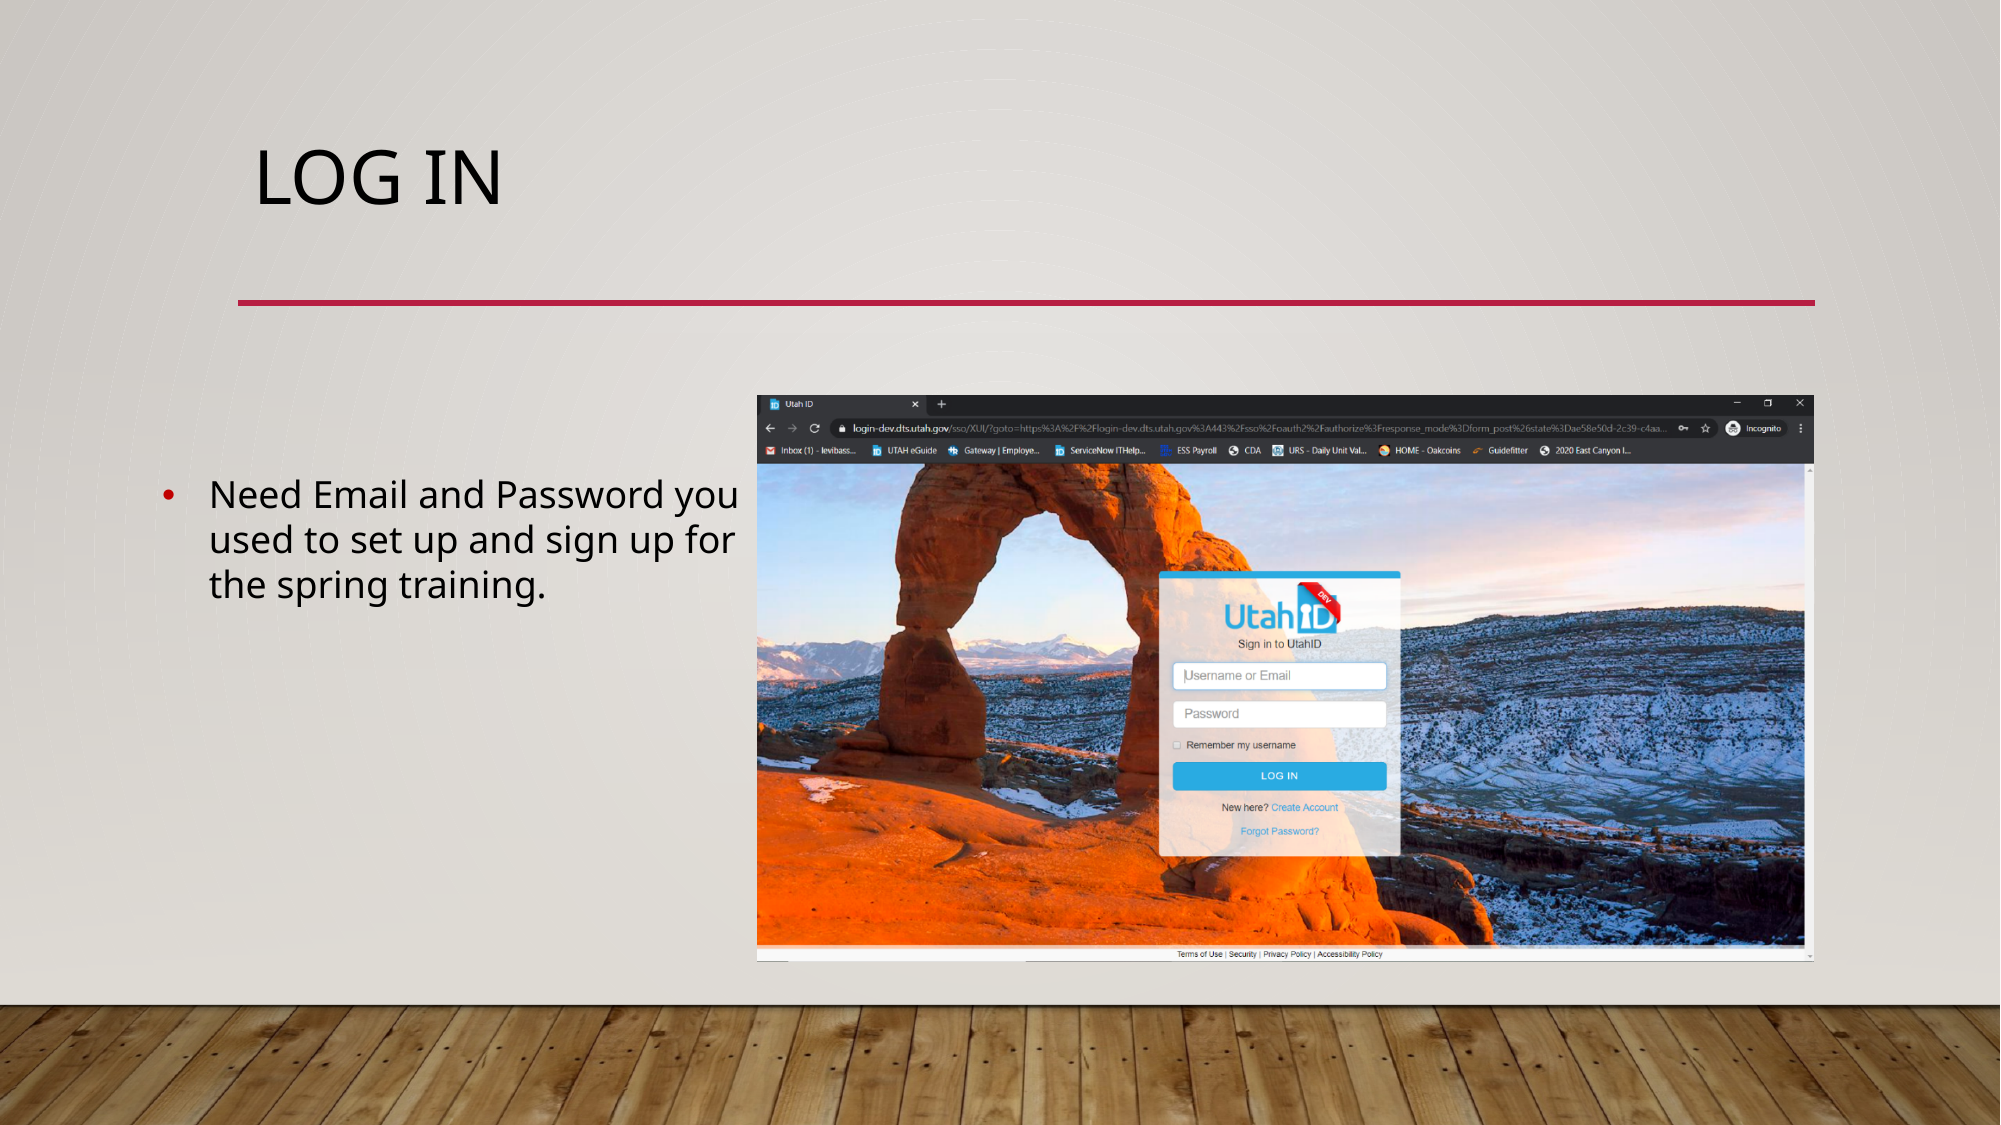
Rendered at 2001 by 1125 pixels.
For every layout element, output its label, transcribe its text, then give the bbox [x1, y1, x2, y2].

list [757, 394, 1814, 962]
picture [0, 1005, 2000, 1125]
text_box Need Email and Password you used to set up and sign up for the spring training. [147, 464, 757, 614]
title Log IN [238, 131, 1814, 305]
